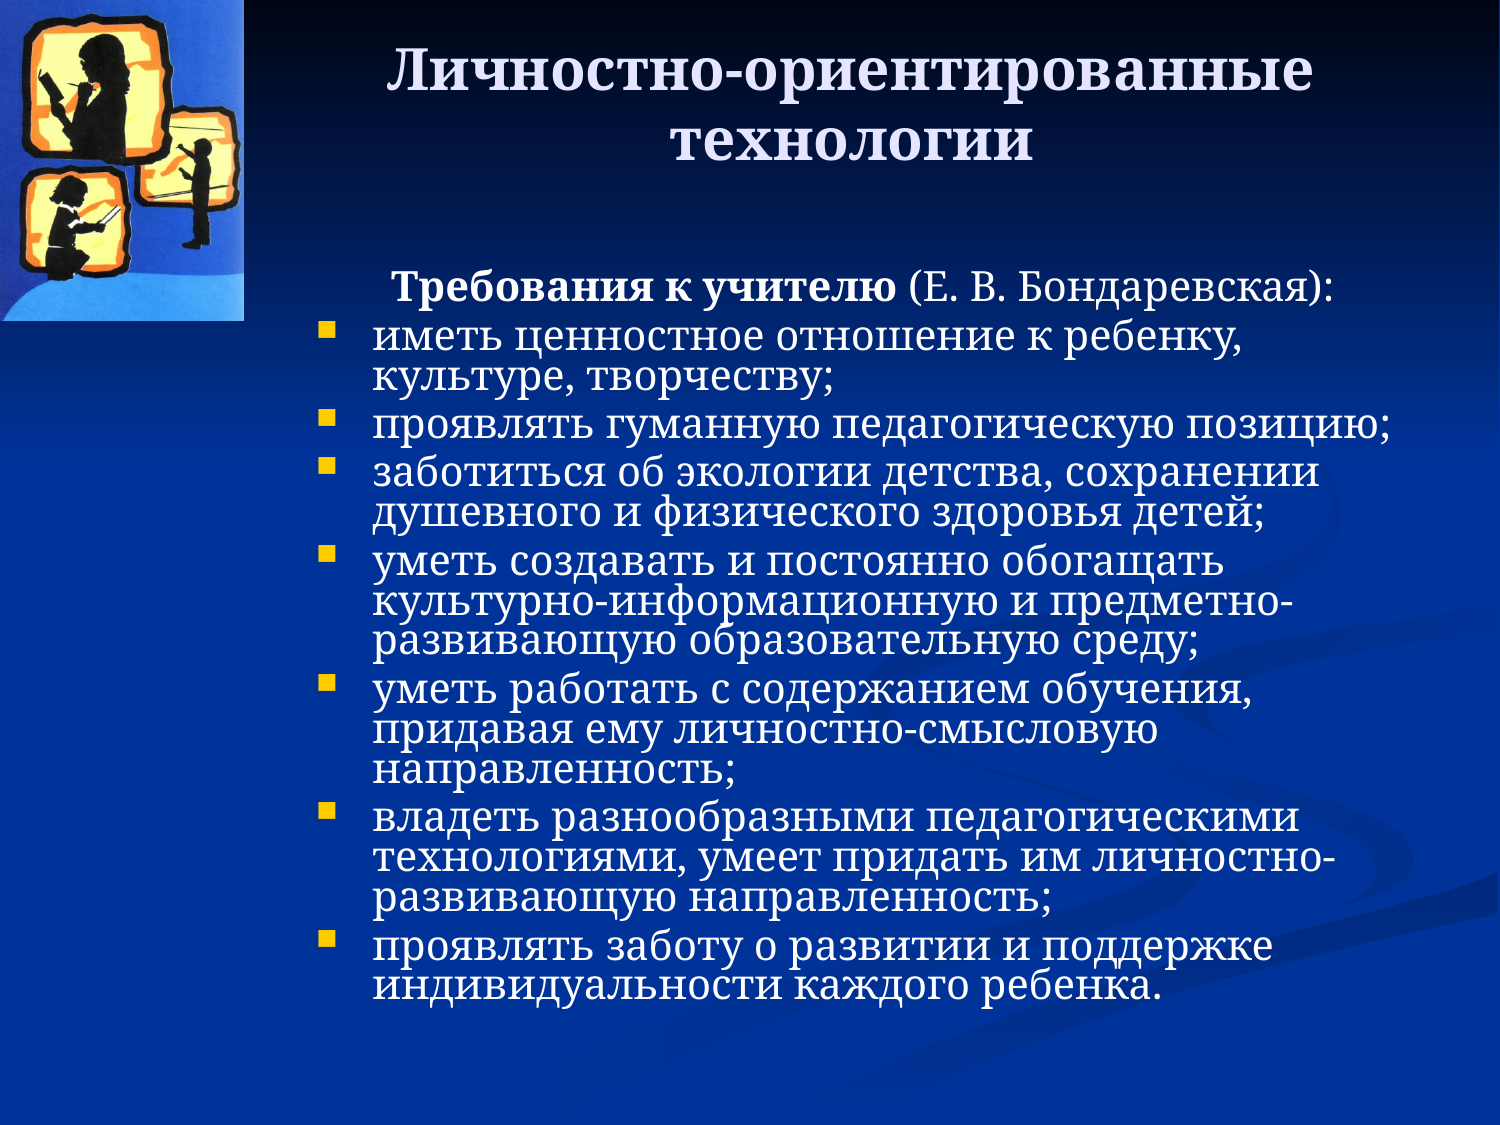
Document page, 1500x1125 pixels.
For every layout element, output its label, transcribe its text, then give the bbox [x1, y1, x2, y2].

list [0, 0, 244, 322]
list Требования к учителю (Е. В. Бондаревская): иметь ценностное отношение к ребенку, культуре, творчеству; проявлять гуманную педагогическую позицию; заботиться об экологии детства, сохранении душевного и физического здоровья детей; уметь создавать и постоянно обогащать культурно-информационную и предметно-развивающую образовательную среду; уметь работать с содержанием обучения, придавая ему личностно-смысловую направленность; владеть разнообразными педагогическими технологиями, умеет придать им личностно-развивающую направленность; проявлять заботу о развитии и поддержке индивидуальности каждого ребенка. [300, 262, 1426, 1006]
title Личностно-ориентированные технологии [277, 30, 1426, 173]
